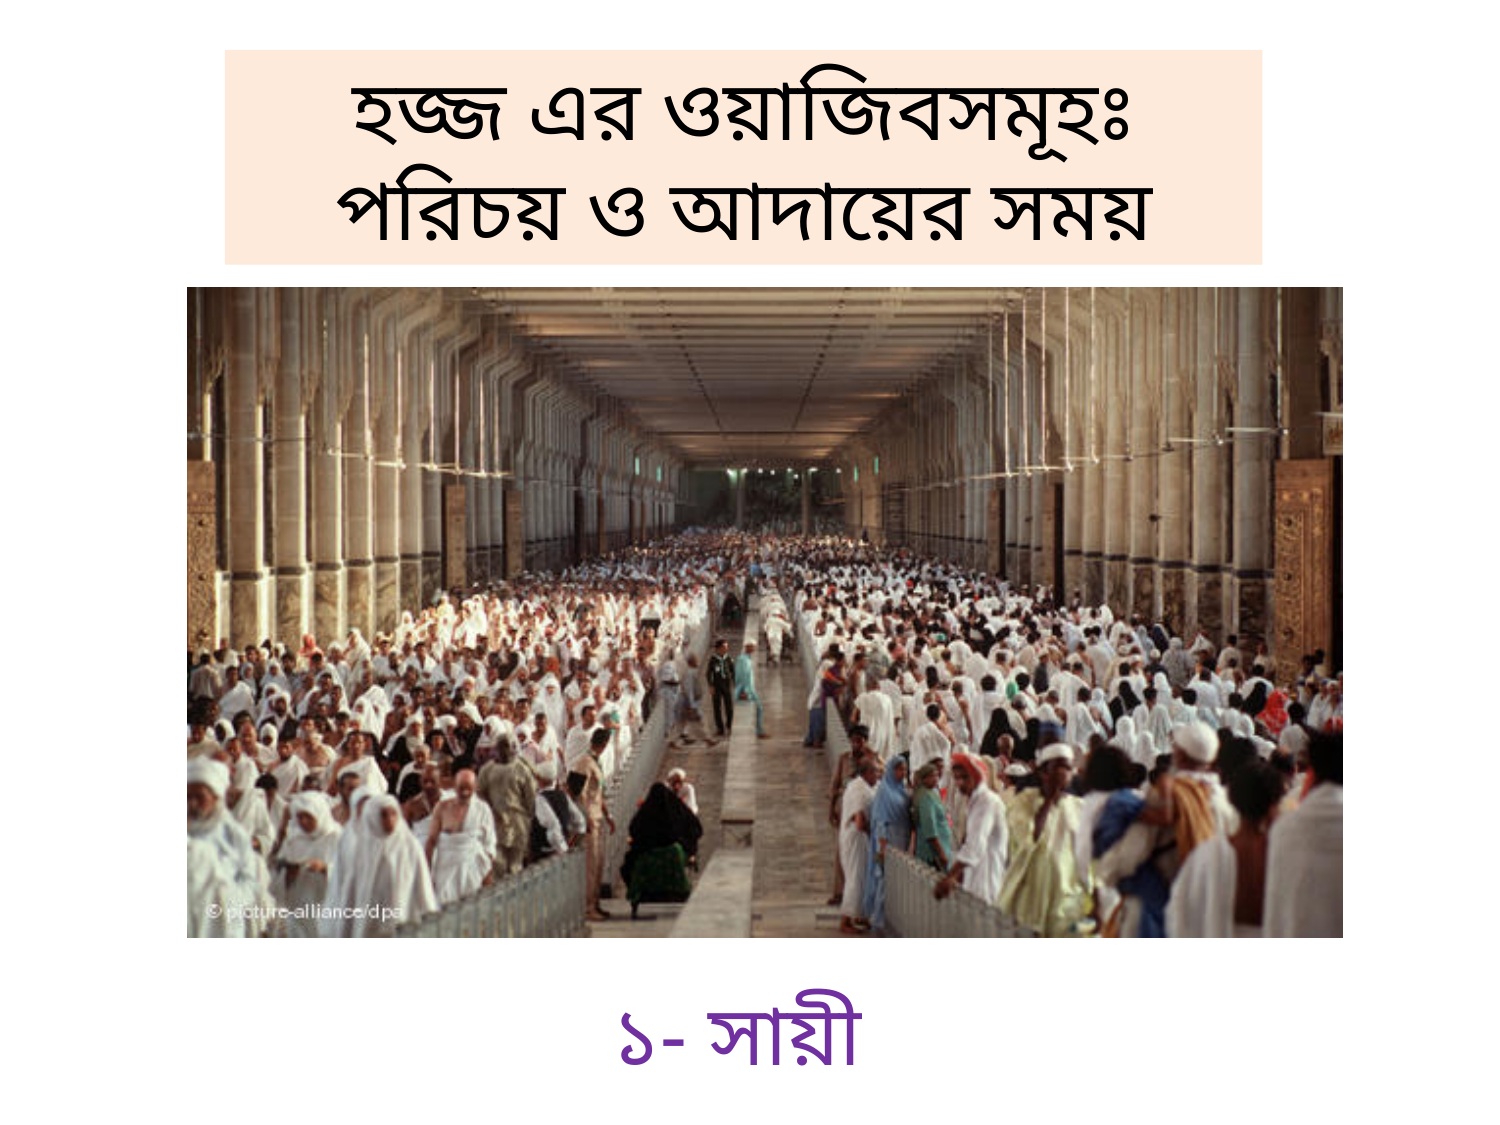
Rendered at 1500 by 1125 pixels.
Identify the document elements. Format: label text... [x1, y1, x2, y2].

text_box হজ্জ এর ওয়াজিবসমূহঃ পরিচয় ও আদায়ের সময় [224, 49, 1263, 265]
text_box ১- সায়ী [596, 975, 899, 1090]
picture [187, 287, 1343, 938]
